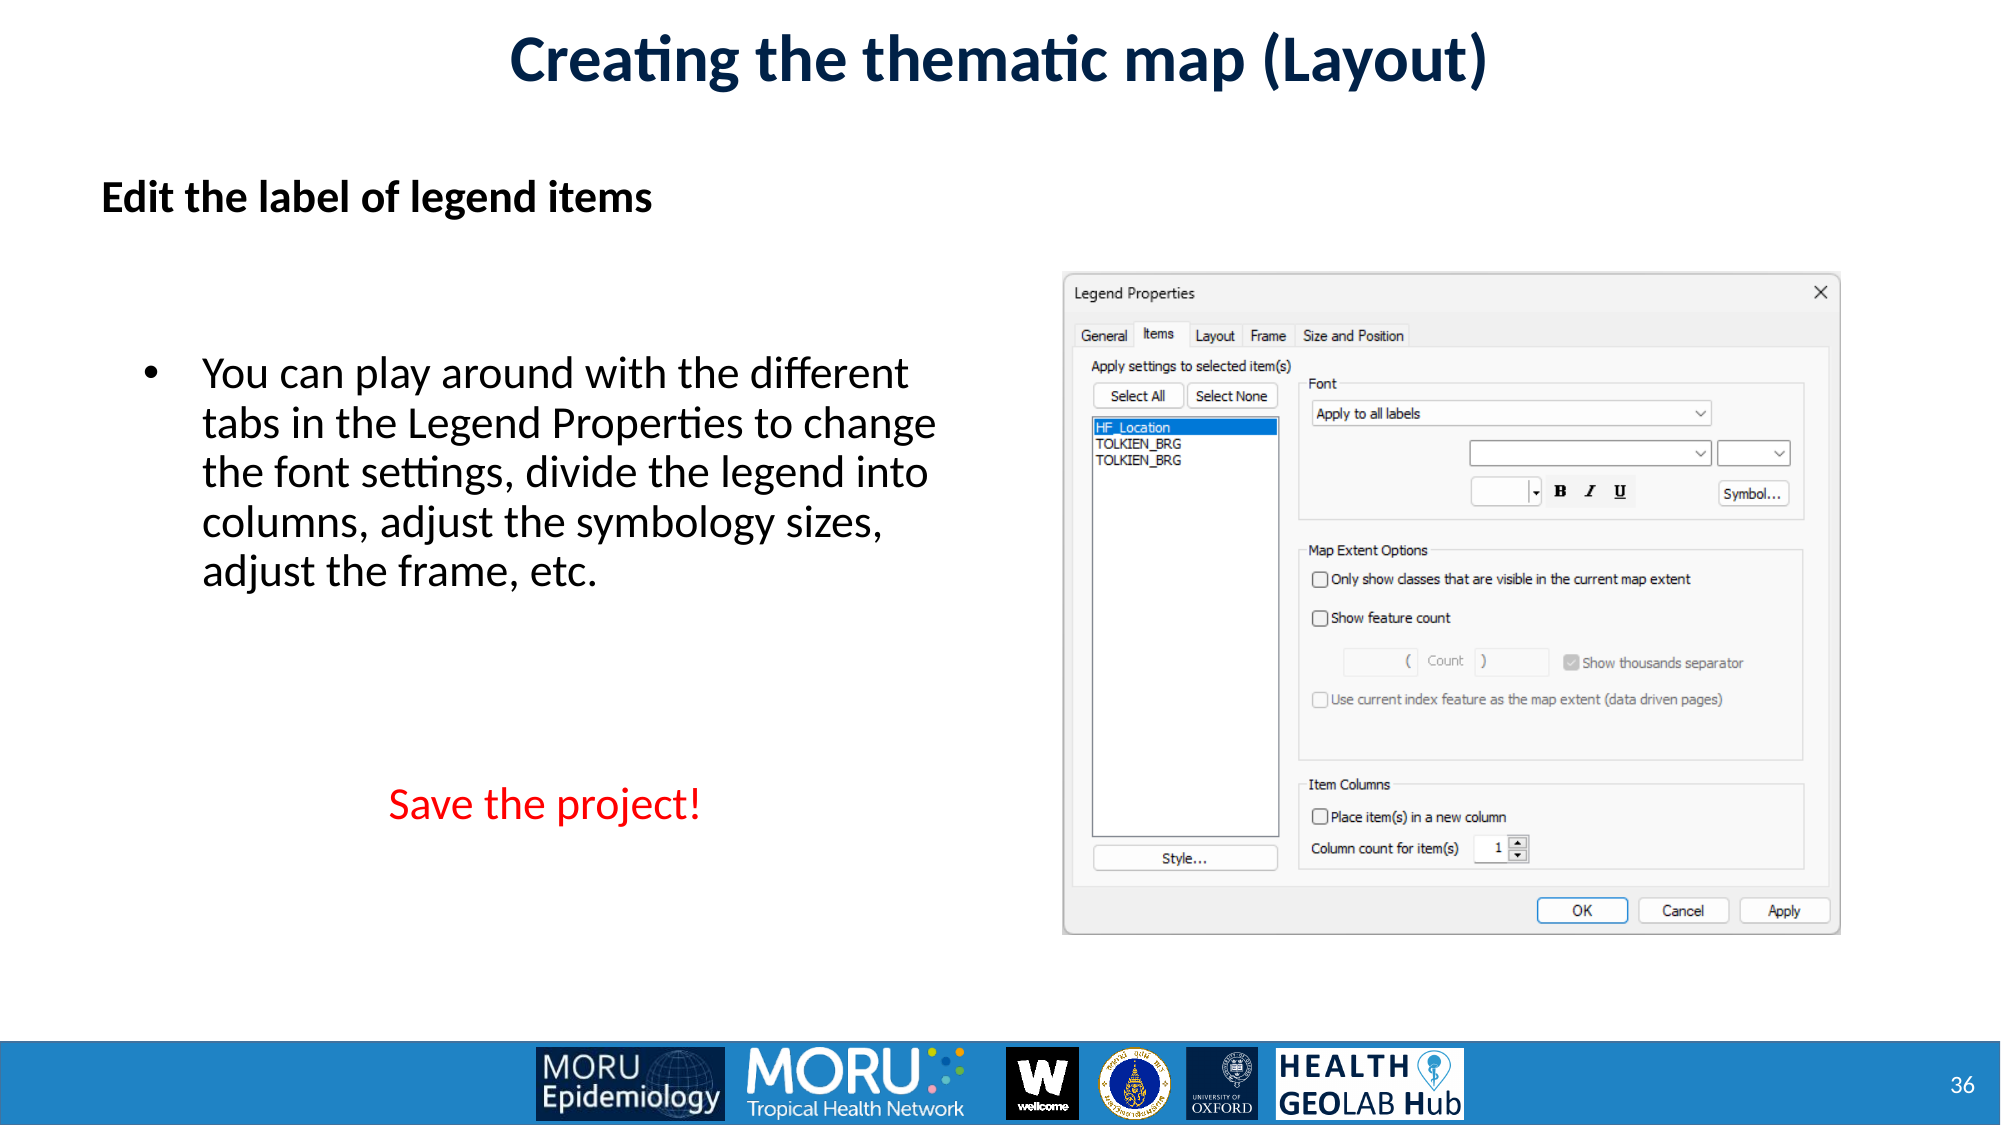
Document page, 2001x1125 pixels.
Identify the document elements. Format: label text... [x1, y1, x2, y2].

text_box You can play around with the different tabs in the Legend Properties to change the font settings, divide the legend into columns, adjust the symbology sizes, adjust the frame, etc. [115, 343, 1000, 602]
picture [1098, 1047, 1171, 1120]
text_box Edit the label of legend items [86, 158, 1123, 229]
picture [536, 1047, 725, 1121]
text_box Save the project! [373, 766, 742, 837]
picture [1006, 1047, 1079, 1120]
picture [1186, 1047, 1258, 1120]
picture [1275, 1048, 1464, 1120]
picture [1062, 271, 1841, 935]
text_box Creating the thematic map (Layout) [0, 2, 2000, 117]
picture [747, 1047, 964, 1120]
